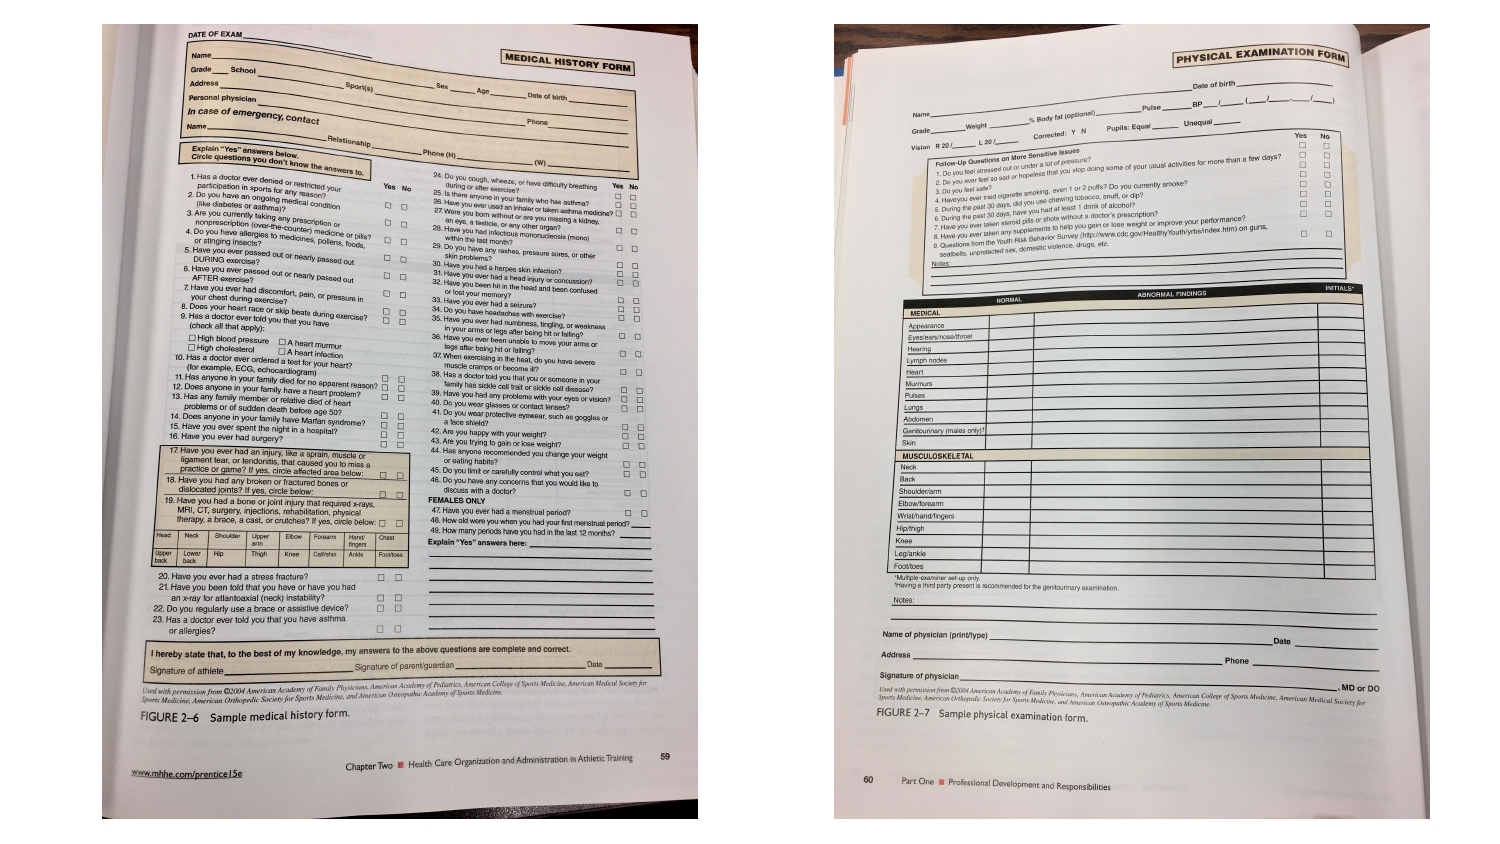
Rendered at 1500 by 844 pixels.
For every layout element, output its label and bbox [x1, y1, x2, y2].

picture [834, 24, 1430, 819]
picture [102, 24, 699, 819]
